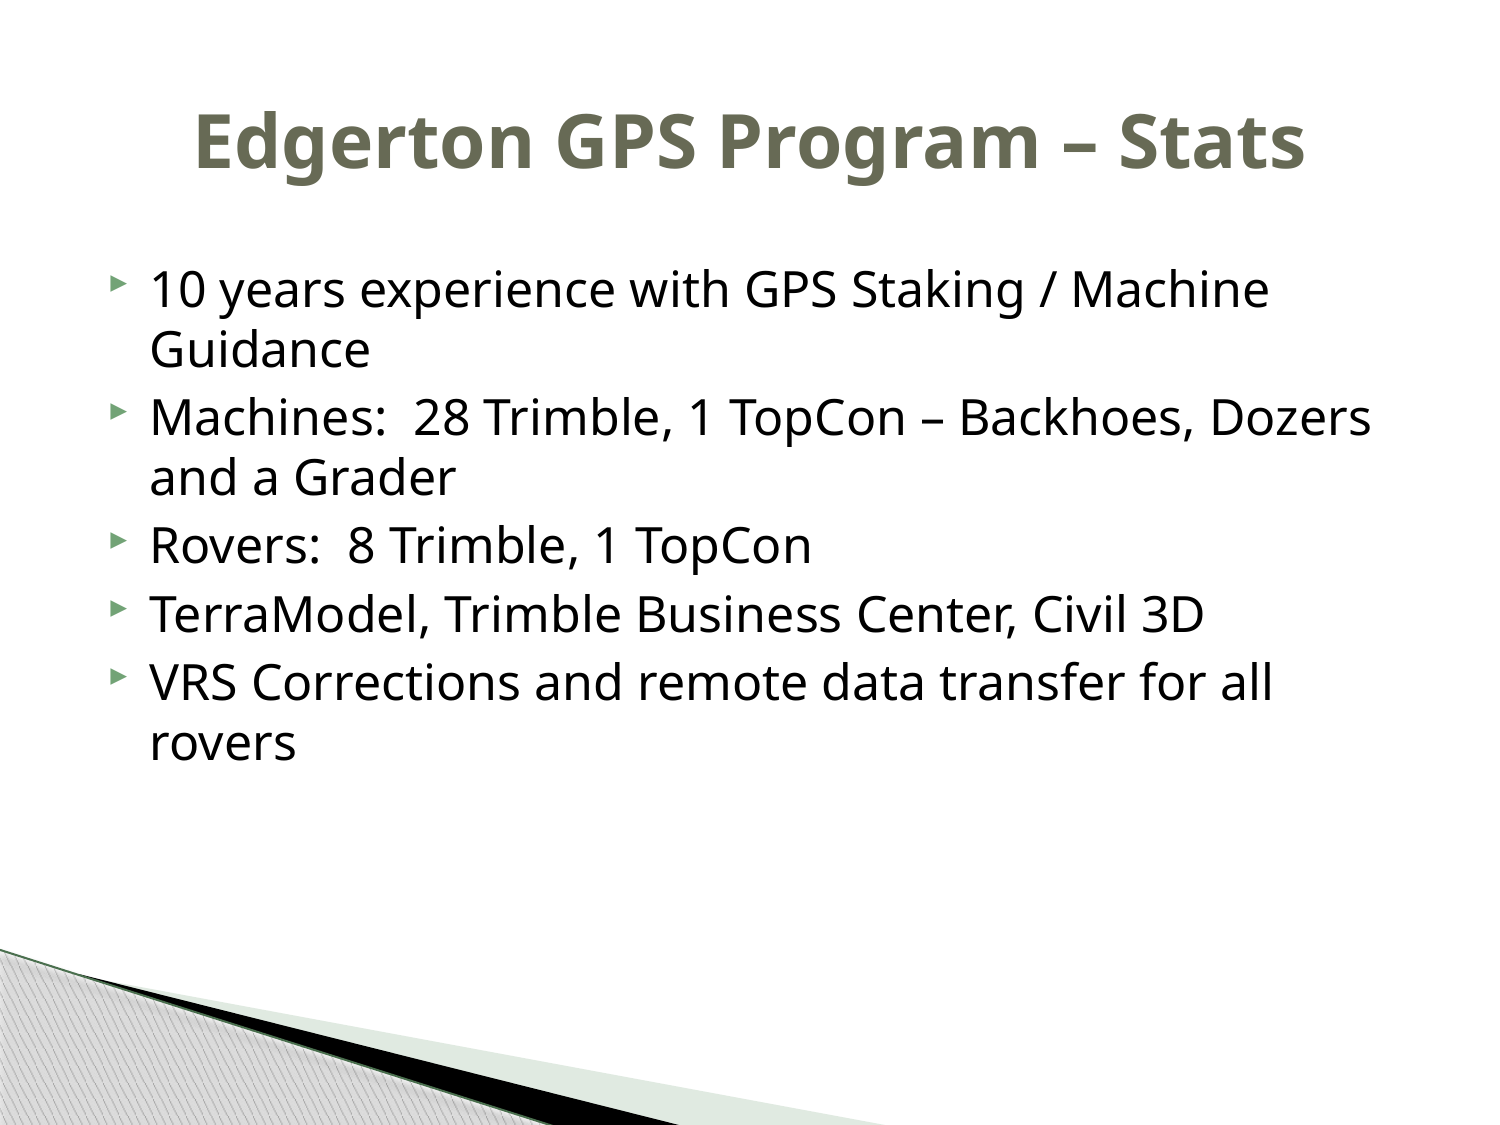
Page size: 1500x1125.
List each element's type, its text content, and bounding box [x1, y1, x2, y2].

title Edgerton GPS Program – Stats [75, 45, 1425, 233]
list 10 years experience with GPS Staking / Machine Guidance Machines: 28 Trimble, 1 TopCon – Backhoes, Dozers and a Grader Rovers: 8 Trimble, 1 TopCon TerraModel, Trimble Business Center, Civil 3D VRS Corrections and remote data transfer for all rovers [75, 249, 1425, 986]
